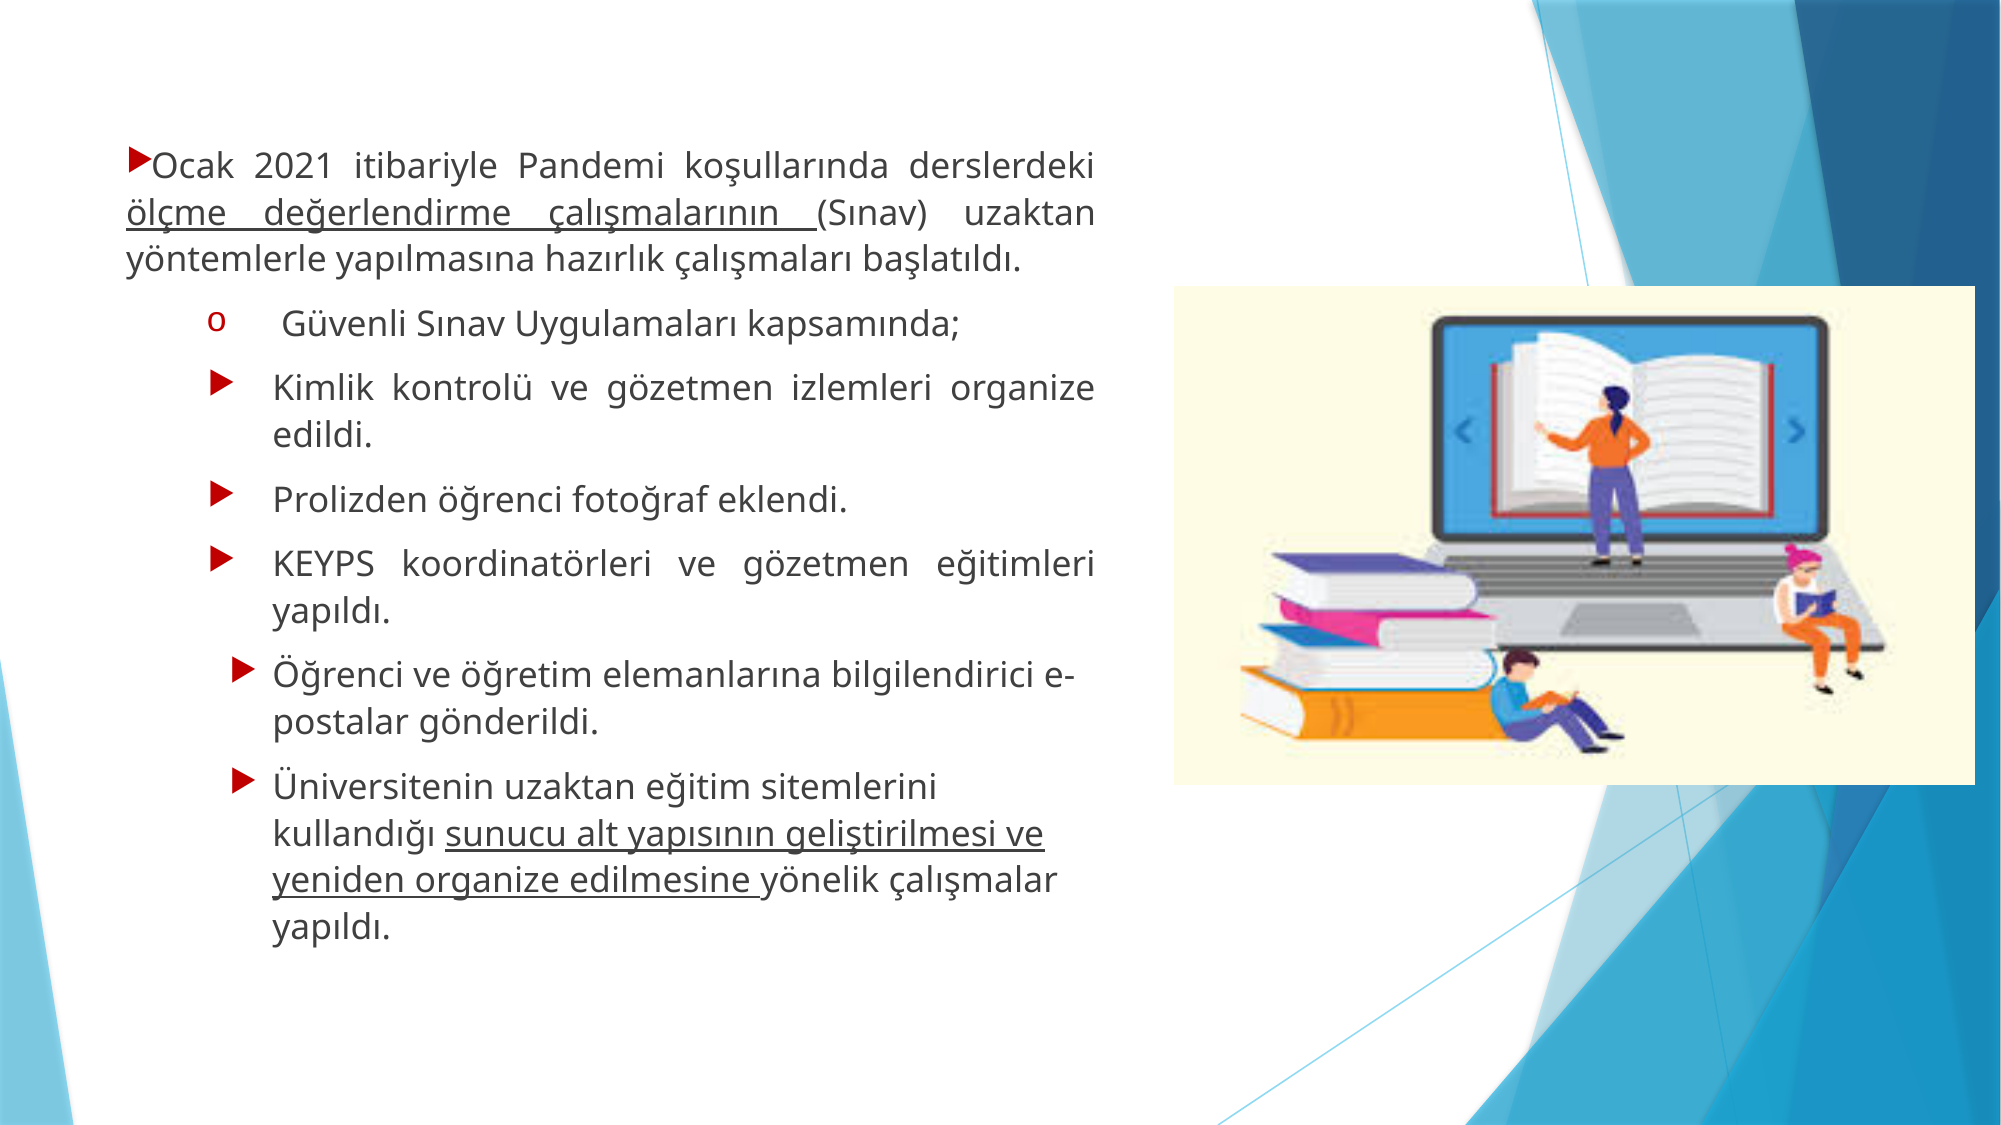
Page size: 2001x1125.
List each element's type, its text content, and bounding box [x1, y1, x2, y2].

picture [1173, 285, 1975, 786]
text_box Ocak 2021 itibariyle Pandemi koşullarında derslerdeki ölçme değerlendirme çalışmalarının (Sınav) uzaktan yöntemlerle yapılmasına hazırlık çalışmaları başlatıldı. Güvenli Sınav Uygulamaları kapsamında; Kimlik kontrolü ve gözetmen izlemleri organize edildi. Prolizden öğrenci fotoğraf eklendi. KEYPS koordinatörleri ve gözetmen eğitimleri yapıldı. Öğrenci ve öğretim elemanlarına bilgilendirici e-postalar gönderildi. Üniversitenin uzaktan eğitim sitemlerini kullandığı sunucu alt yapısının geliştirilmesi ve yeniden organize edilmesine yönelik çalışmalar yapıldı. [111, 131, 1112, 962]
